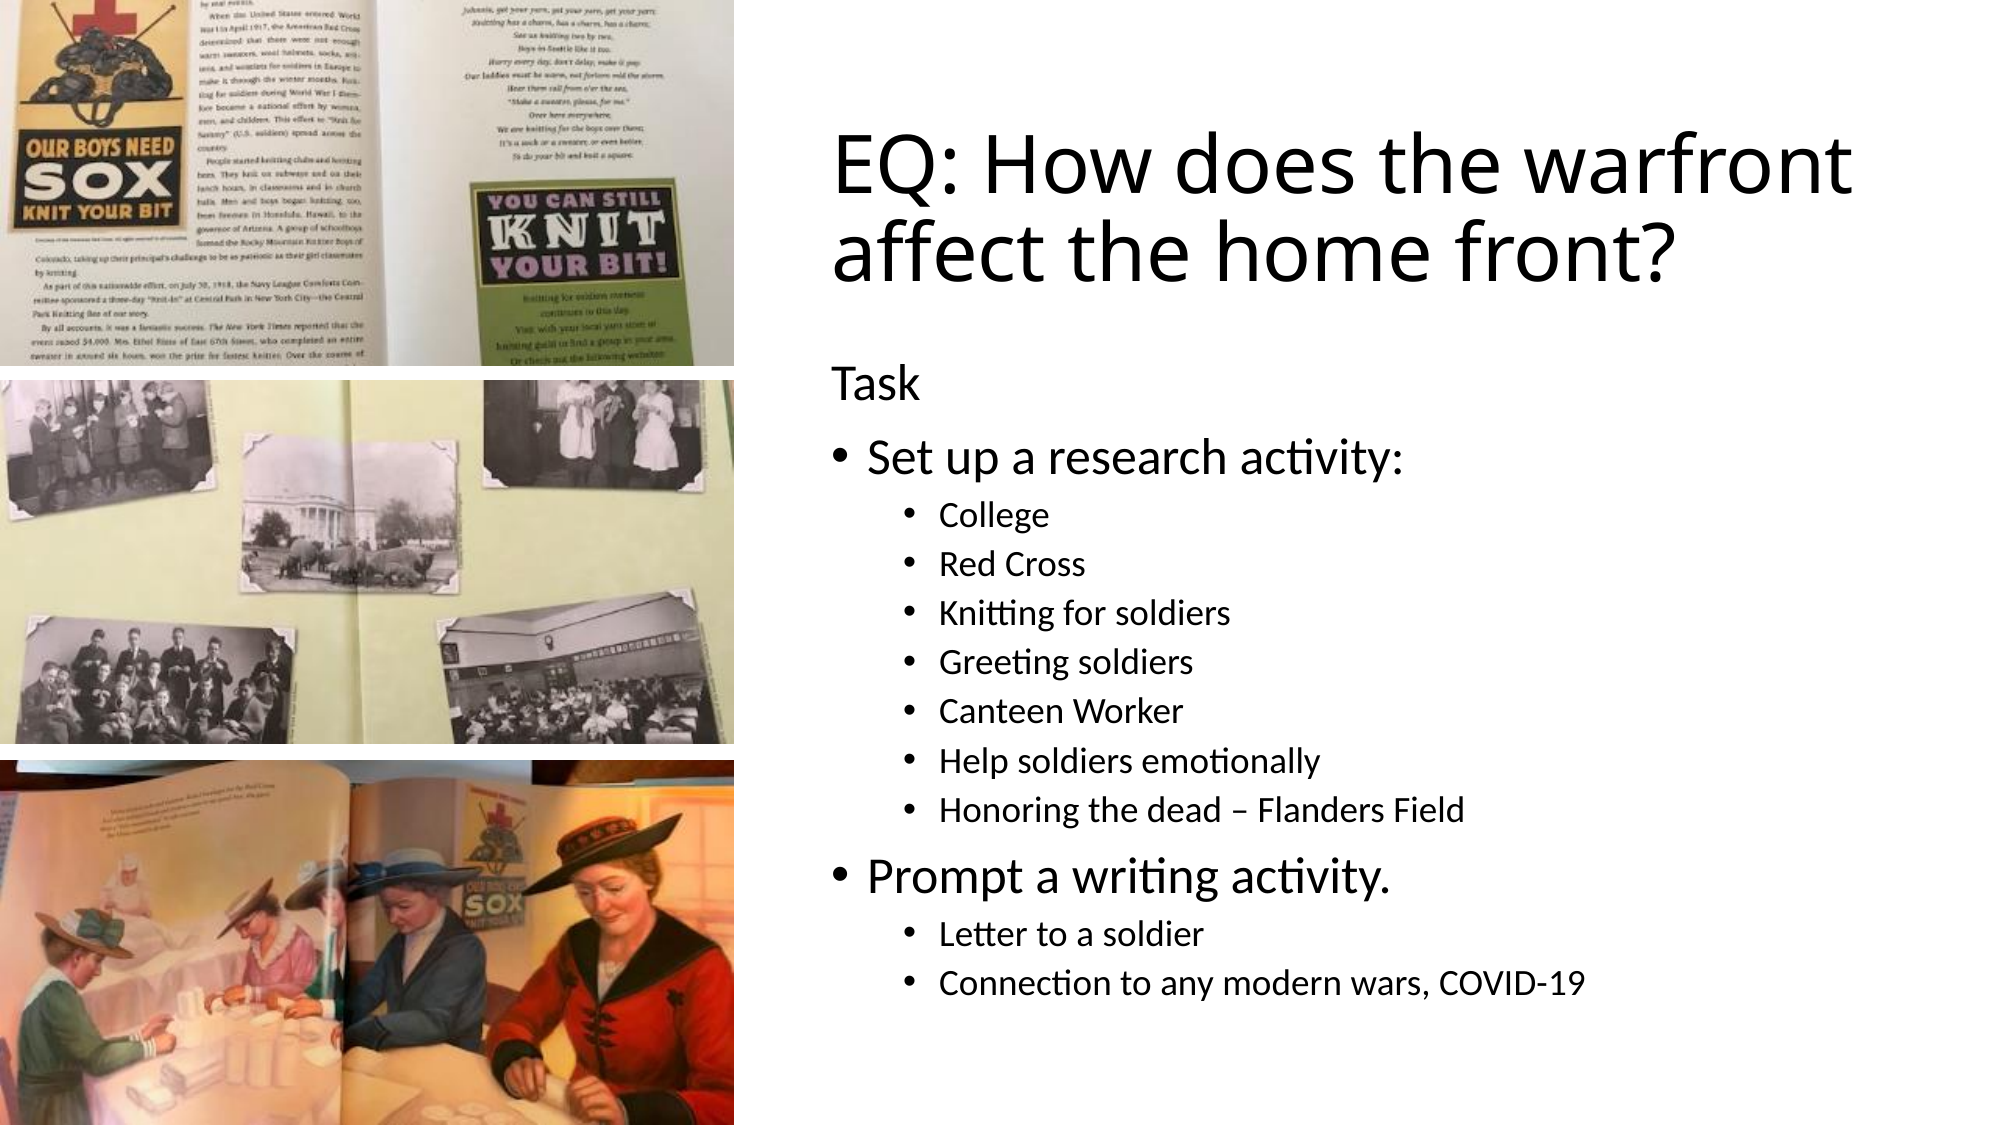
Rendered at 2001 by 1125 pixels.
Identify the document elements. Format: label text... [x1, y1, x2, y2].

title EQ: How does the warfront affect the home front? [816, 79, 1920, 344]
list Task Set up a research activity: College Red Cross Knitting for soldiers Greeting soldiers Canteen Worker Help soldiers emotionally Honoring the dead – Flanders Field Prompt a writing activity. Letter to a soldier Connection to any modern wars, COVID-19 [816, 348, 1920, 1013]
picture [0, 0, 734, 366]
picture [0, 760, 734, 1125]
picture [0, 380, 734, 745]
